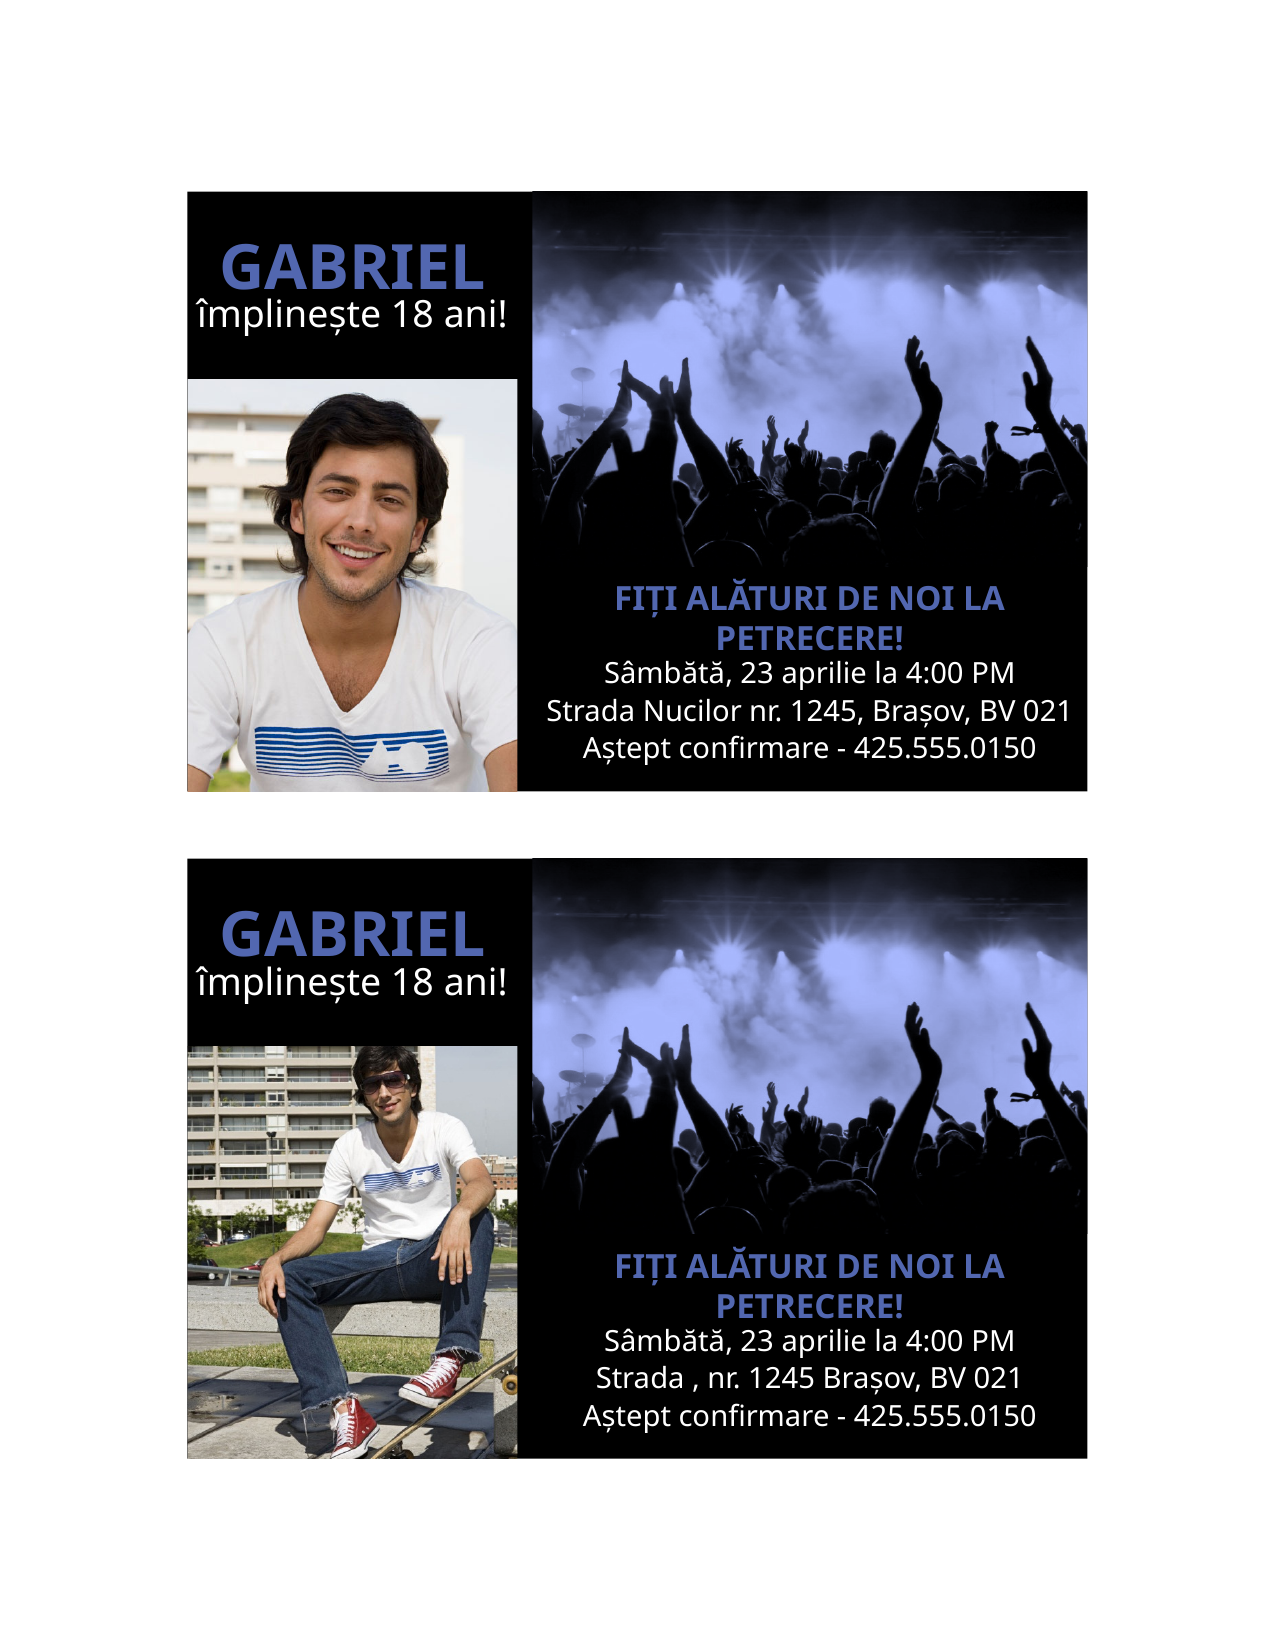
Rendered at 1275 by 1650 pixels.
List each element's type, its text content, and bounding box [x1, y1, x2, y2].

list împlinește 18 ani! [187, 950, 518, 1030]
picture [532, 858, 1088, 1234]
list împlinește 18 ani! [187, 282, 518, 362]
picture [532, 191, 1088, 567]
list Sâmbătă, 23 aprilie la 4:00 PM Strada , nr. 1245 Brașov, BV 021 Aștept confirmare - 425.555.0150 [532, 1318, 1088, 1450]
picture [187, 379, 518, 792]
list Gabriel [187, 230, 518, 282]
picture [187, 1046, 518, 1459]
list Sâmbătă, 23 aprilie la 4:00 PM Strada Nucilor nr. 1245, Brașov, BV 021 Aștept confirmare - 425.555.0150 [532, 650, 1088, 783]
list Fiți alături de noi la petrecere! [532, 1253, 1088, 1318]
list Fiți alături de noi la petrecere! [532, 586, 1088, 650]
list Gabriel [187, 897, 518, 950]
